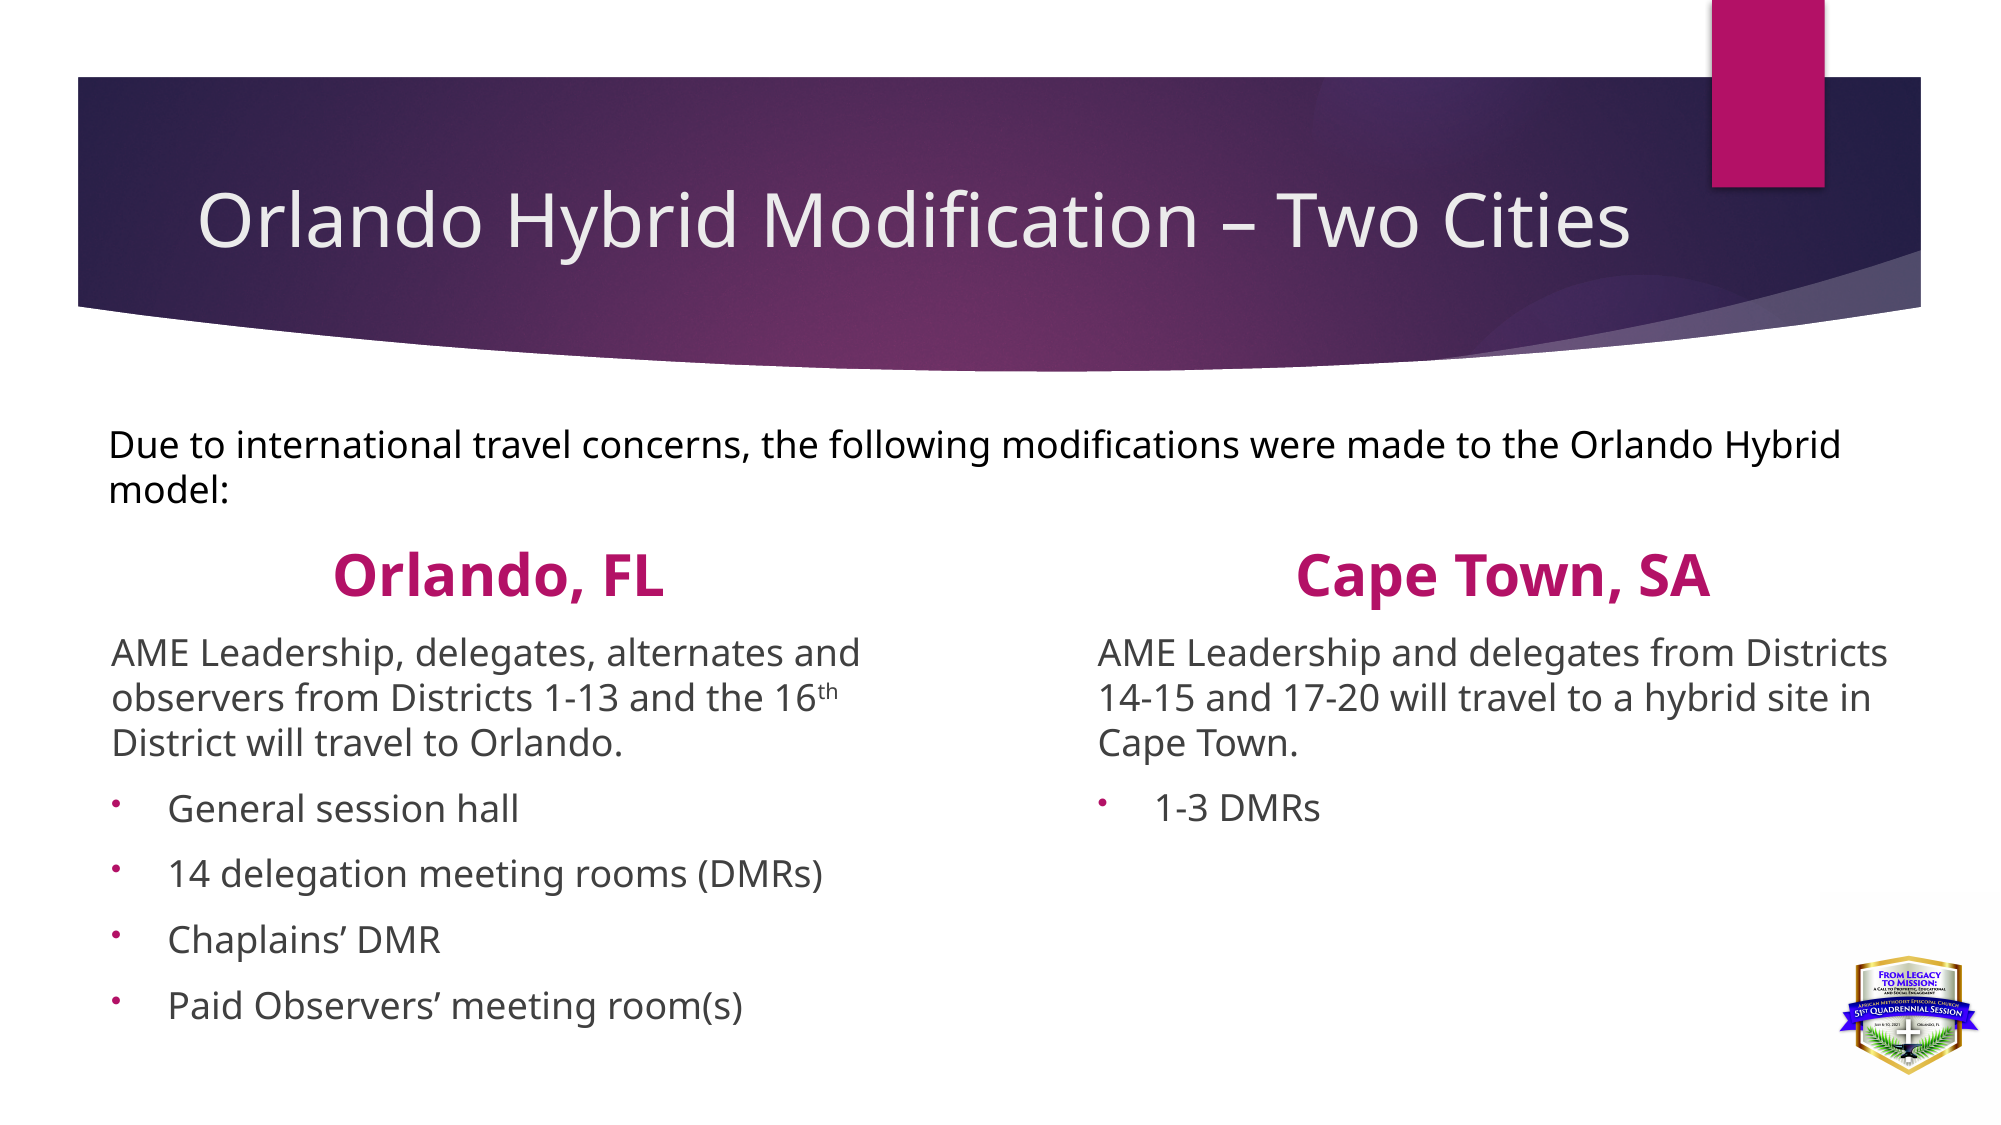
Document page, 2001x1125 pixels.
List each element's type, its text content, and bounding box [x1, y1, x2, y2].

title Orlando Hybrid Modification – Two Cities [188, 159, 1733, 277]
text_box Due to international travel concerns, the following modifications were made to the Orlando Hybrid model: [100, 413, 1889, 519]
picture [1820, 892, 2000, 1125]
list Orlando, FL AME Leadership, delegates, alternates and observers from Districts 1-13 and the 16th District will travel to Orlando. General session hall 14 delegation meeting rooms (DMRs) Chaplains’ DMR Paid Observers’ meeting room(s) [103, 529, 896, 1107]
text_box Cape Town, SA AME Leadership and delegates from Districts 14-15 and 17-20 will travel to a hybrid site in Cape Town. 1-3 DMRs [1090, 530, 1917, 907]
picture [79, 78, 1920, 371]
